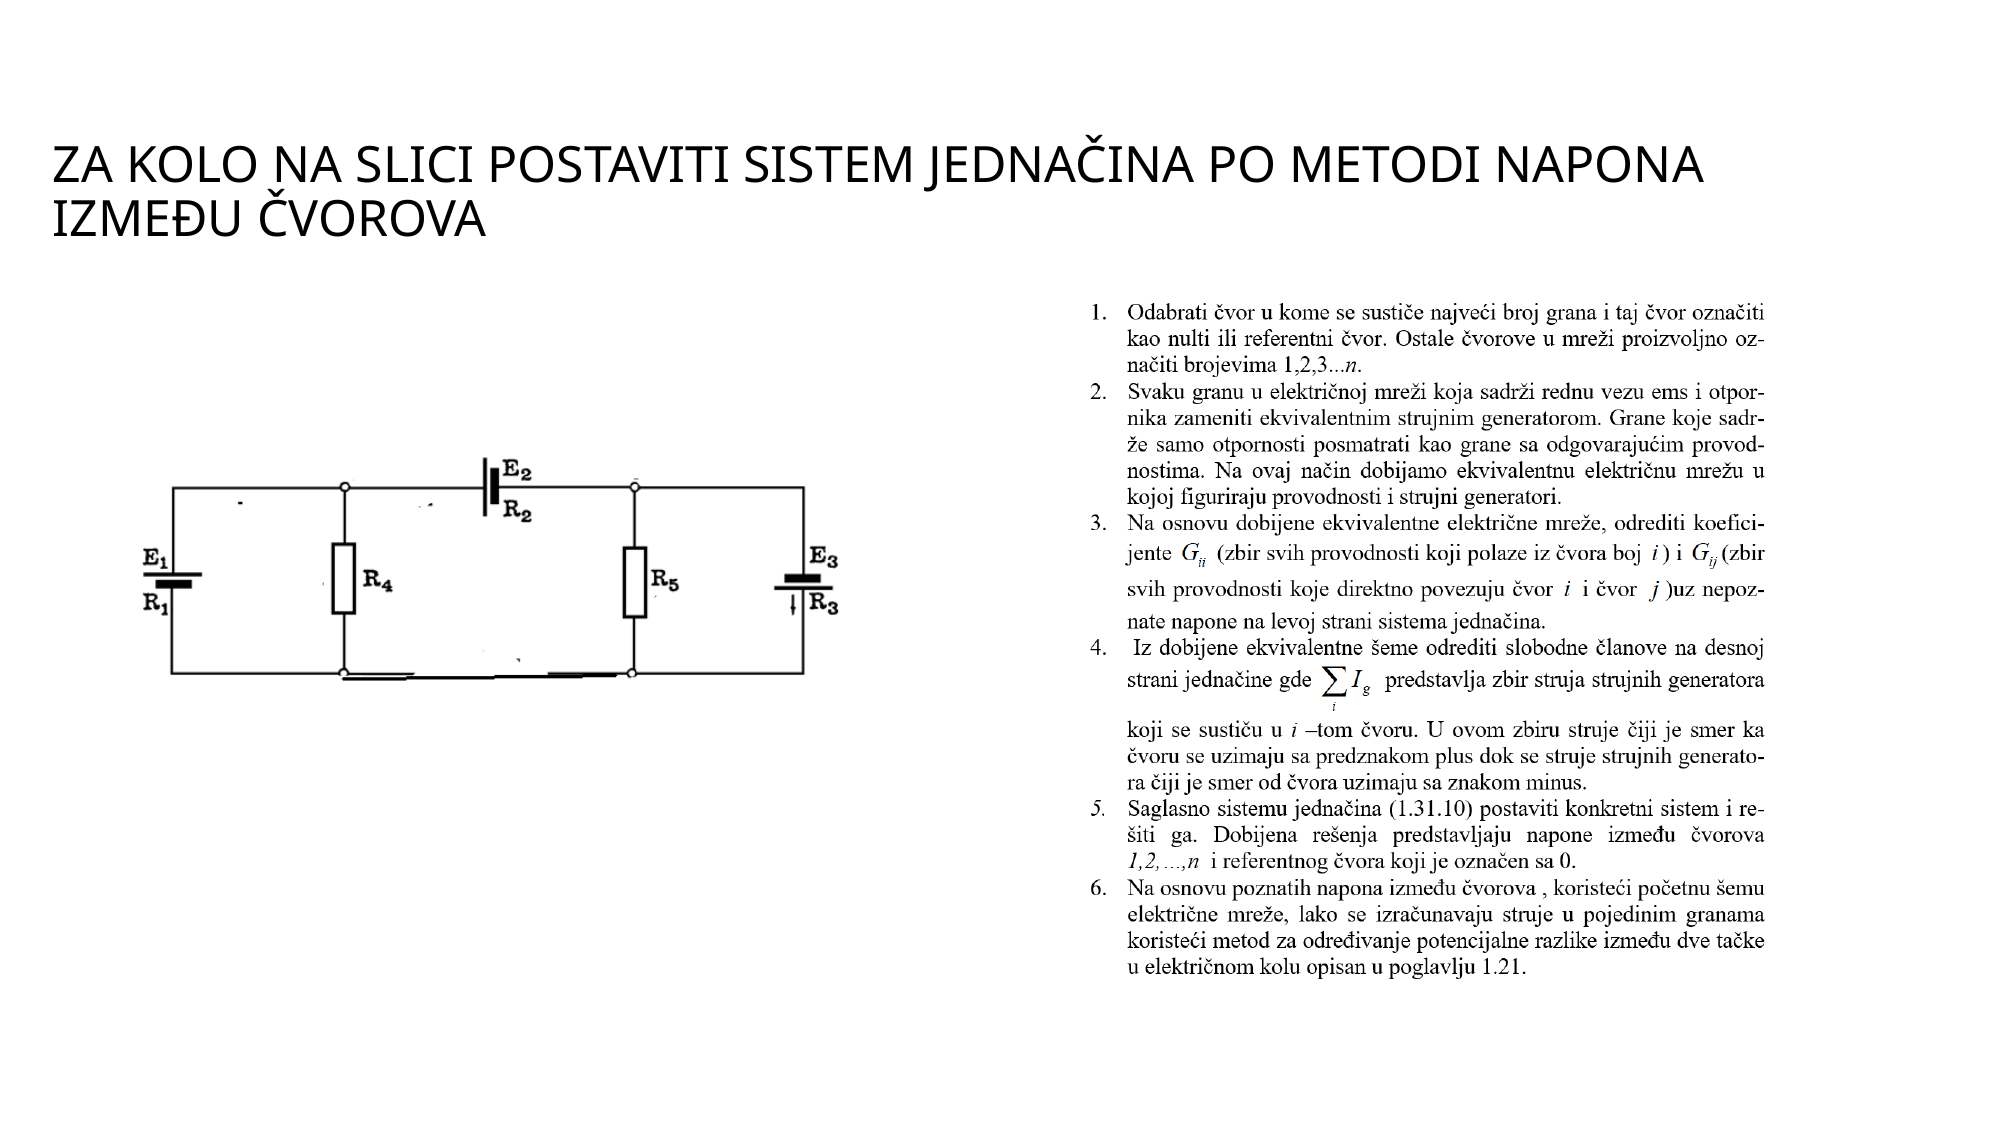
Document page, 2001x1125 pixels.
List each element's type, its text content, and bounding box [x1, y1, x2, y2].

title ZA KOLO NA SLICI POSTAVITI SISTEM JEDNAČINA PO METODI NAPONA IZMEĐU ČVOROVA [37, 84, 1763, 303]
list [122, 455, 886, 732]
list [1071, 299, 1803, 1014]
